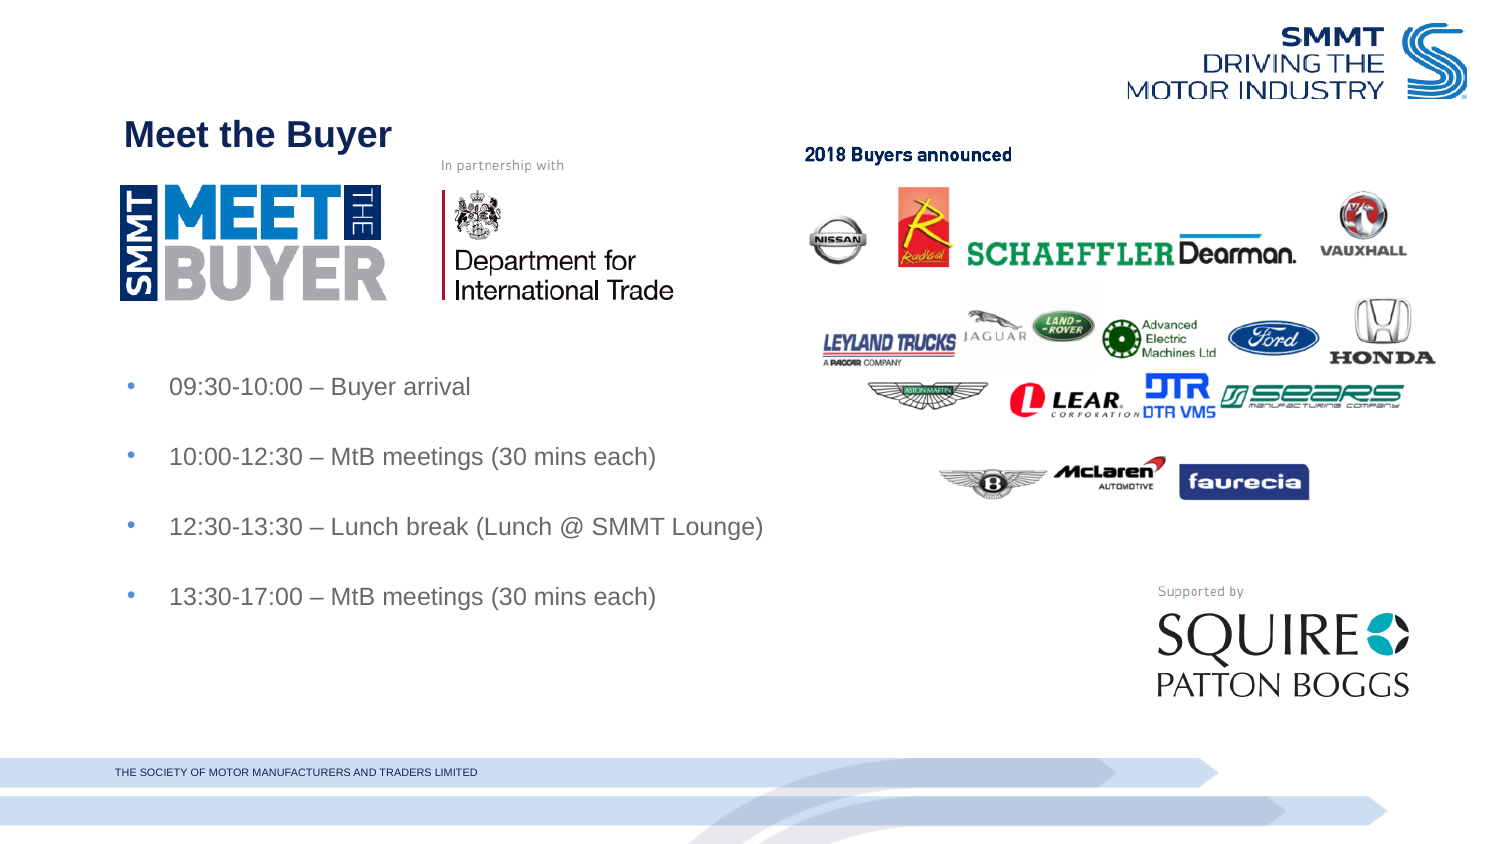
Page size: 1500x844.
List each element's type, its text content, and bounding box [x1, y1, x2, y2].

picture [1135, 566, 1430, 711]
list 09:30-10:00 – Buyer arrival 10:00-12:30 – MtB meetings (30 mins each) 12:30-13:30 – Lunch break (Lunch @ SMMT Lounge) 13:30-17:00 – MtB meetings (30 mins each) [112, 363, 877, 738]
picture [800, 141, 1447, 515]
list Meet the Buyer [108, 102, 1387, 165]
picture [0, 758, 1388, 844]
picture [108, 170, 399, 316]
picture [429, 150, 694, 316]
